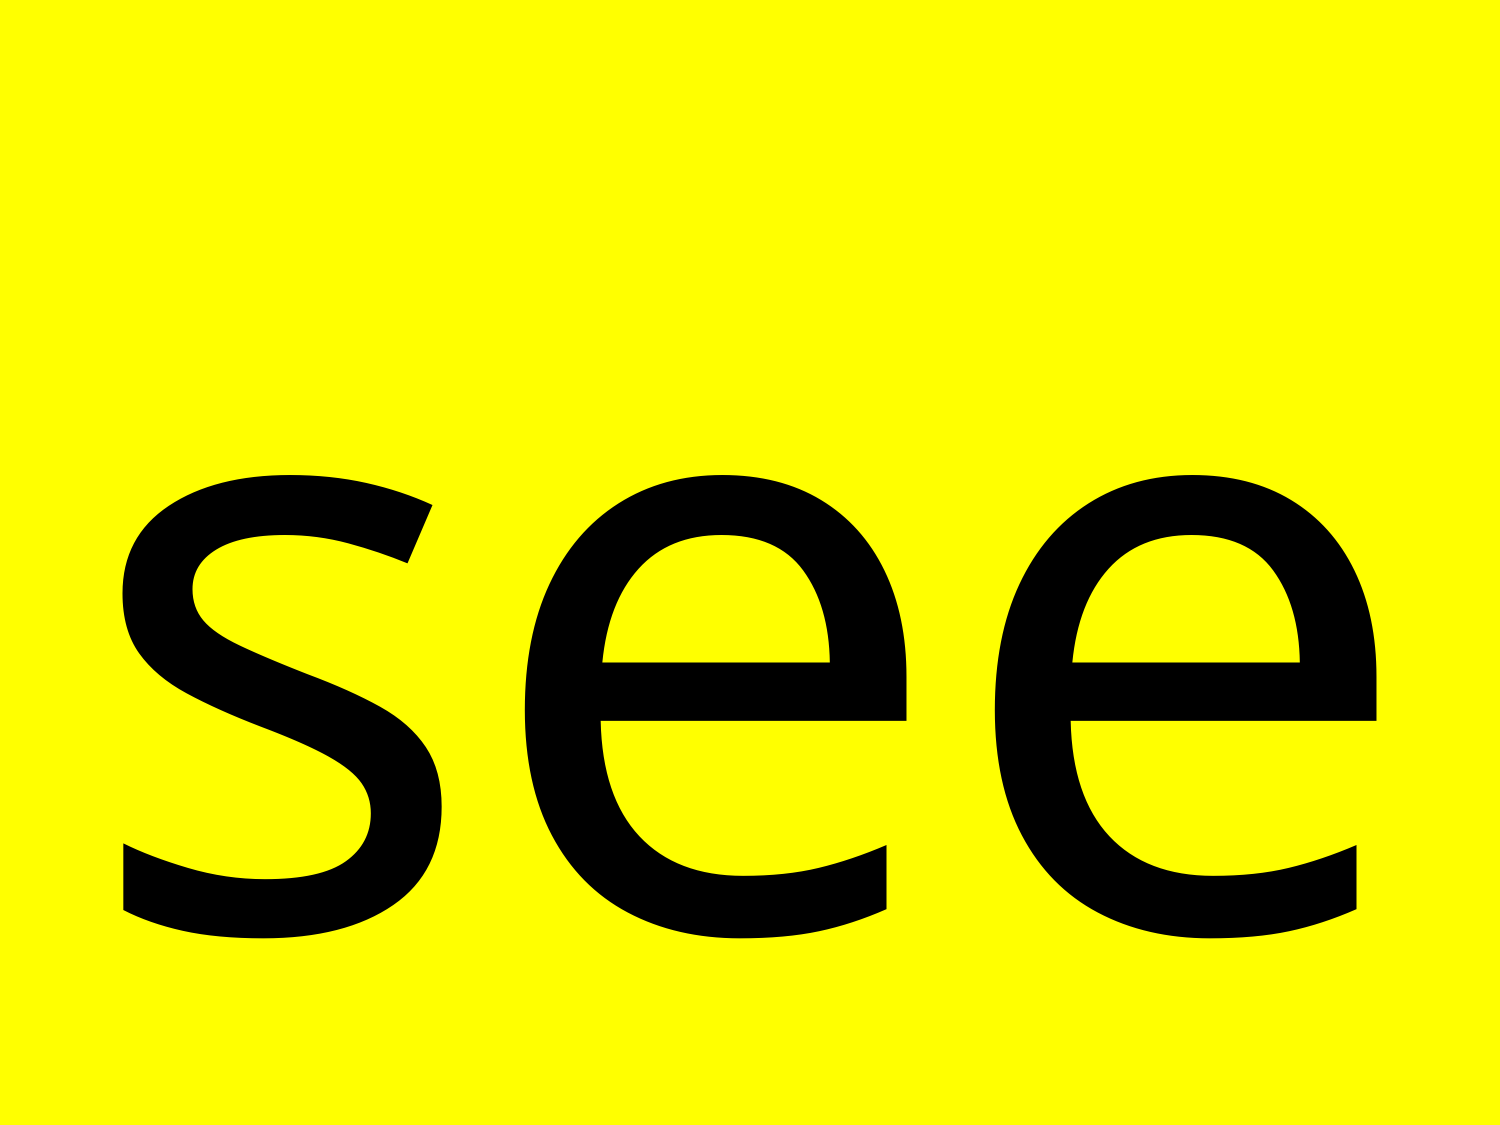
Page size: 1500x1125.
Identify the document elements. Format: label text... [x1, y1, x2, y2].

list see [0, 90, 1500, 1017]
